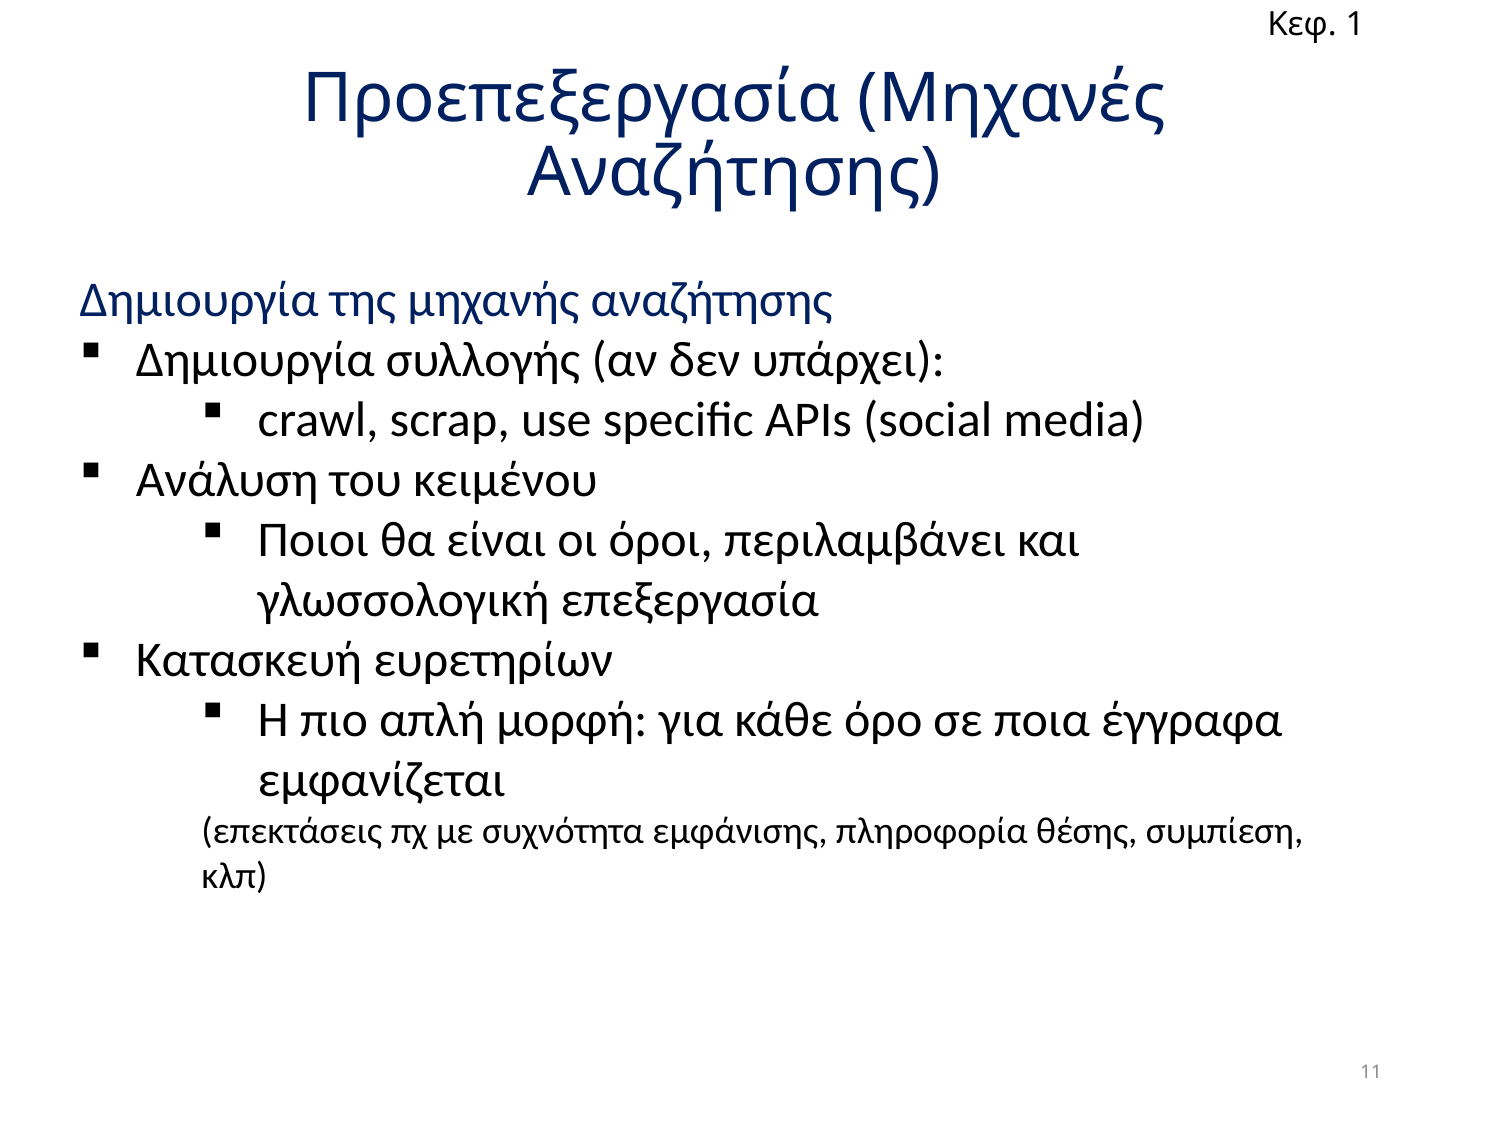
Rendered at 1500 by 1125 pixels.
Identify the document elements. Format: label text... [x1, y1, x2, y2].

text_box Κεφ. 1 [1252, 0, 1380, 27]
title Προεπεξεργασία (Μηχανές Αναζήτησης) [87, 27, 1382, 245]
slide_number 11 [1059, 1042, 1397, 1103]
text_box Δημιουργία της μηχανής αναζήτησης Δημιουργία συλλογής (αν δεν υπάρχει): crawl, scrap, use specific APIs (social media) Ανάλυση του κειμένου Ποιοι θα είναι οι όροι, περιλαμβάνει και γλωσσολογική επεξεργασία Κατασκευή ευρετηρίων Η πιο απλή μορφή: για κάθε όρο σε ποια έγγραφα εμφανίζεται (επεκτάσεις πχ με συχνότητα εμφάνισης, πληροφορία θέσης, συμπίεση, κλπ) [64, 259, 1353, 964]
